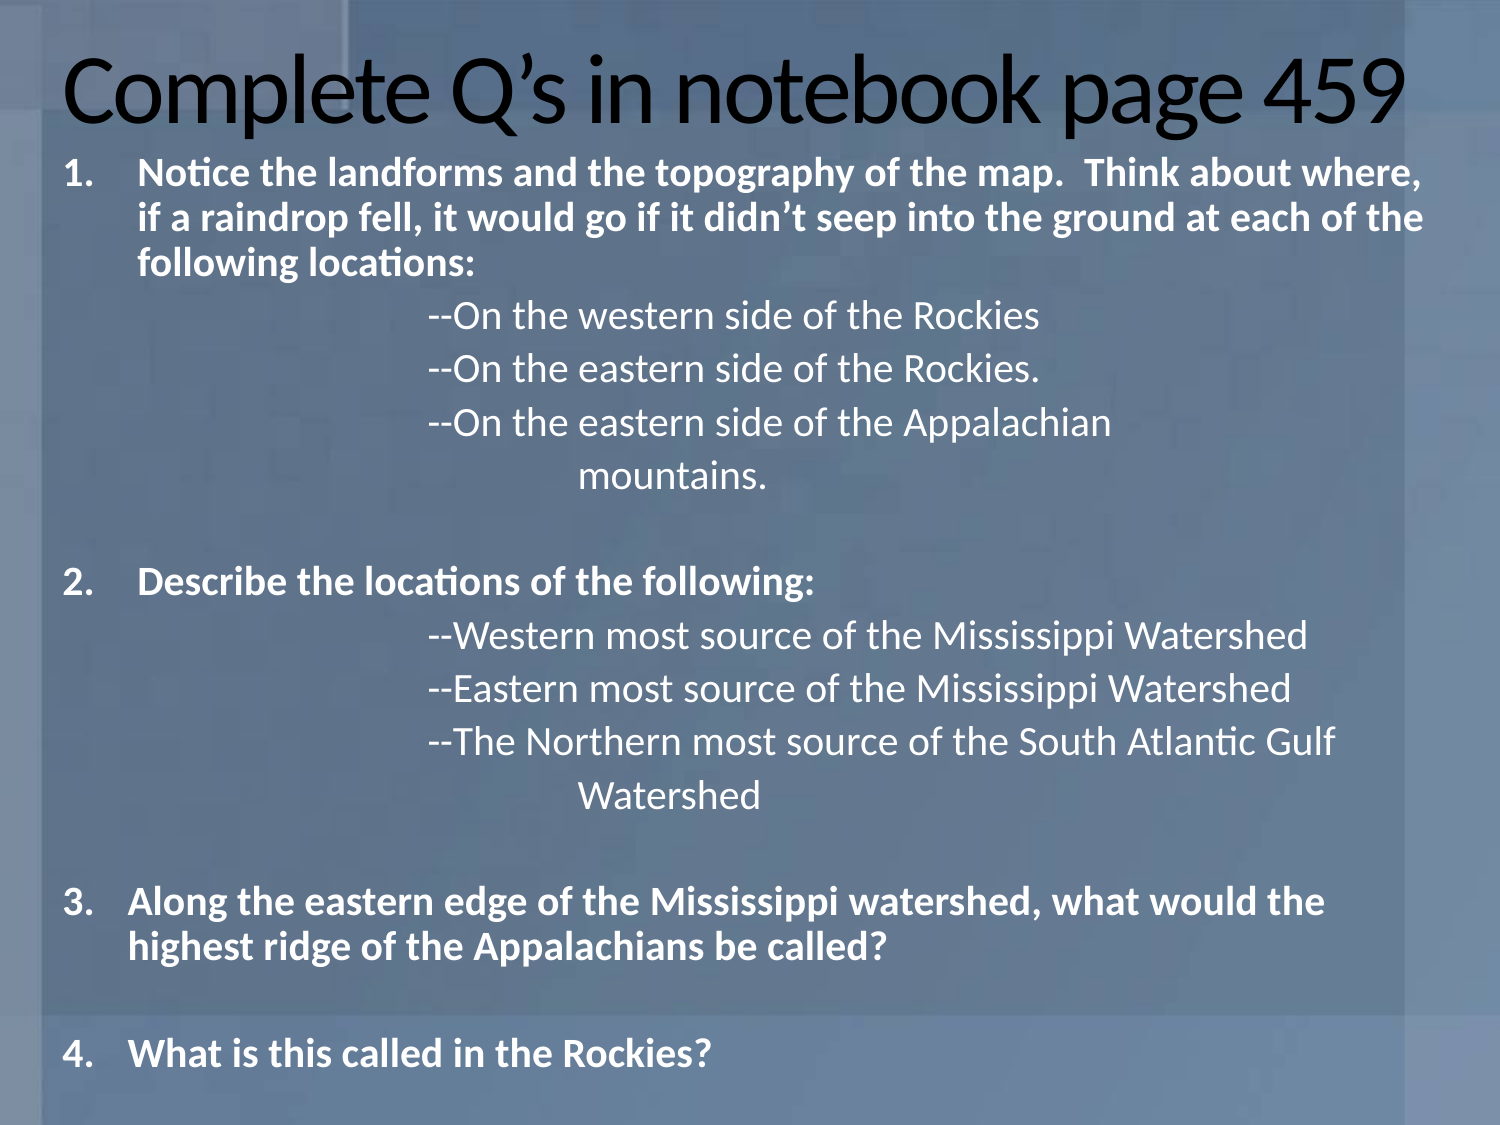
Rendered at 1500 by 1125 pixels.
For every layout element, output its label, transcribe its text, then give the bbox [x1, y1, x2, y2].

title Complete Q’s in notebook page 459 [62, 37, 1438, 147]
list Notice the landforms and the topography of the map. Think about where, if a raindrop fell, it would go if it didn’t seep into the ground at each of the following locations: --On the western side of the Rockies --On the eastern side of the Rockies. --On the eastern side of the Appalachian mountains. 2. Describe the locations of the following: --Western most source of the Mississippi Watershed --Eastern most source of the Mississippi Watershed --The Northern most source of the South Atlantic Gulf Watershed 3. Along the eastern edge of the Mississippi watershed, what would the highest ridge of the Appalachians be called? 4. What is this called in the Rockies? [62, 149, 1438, 1110]
picture [0, 0, 1500, 1125]
